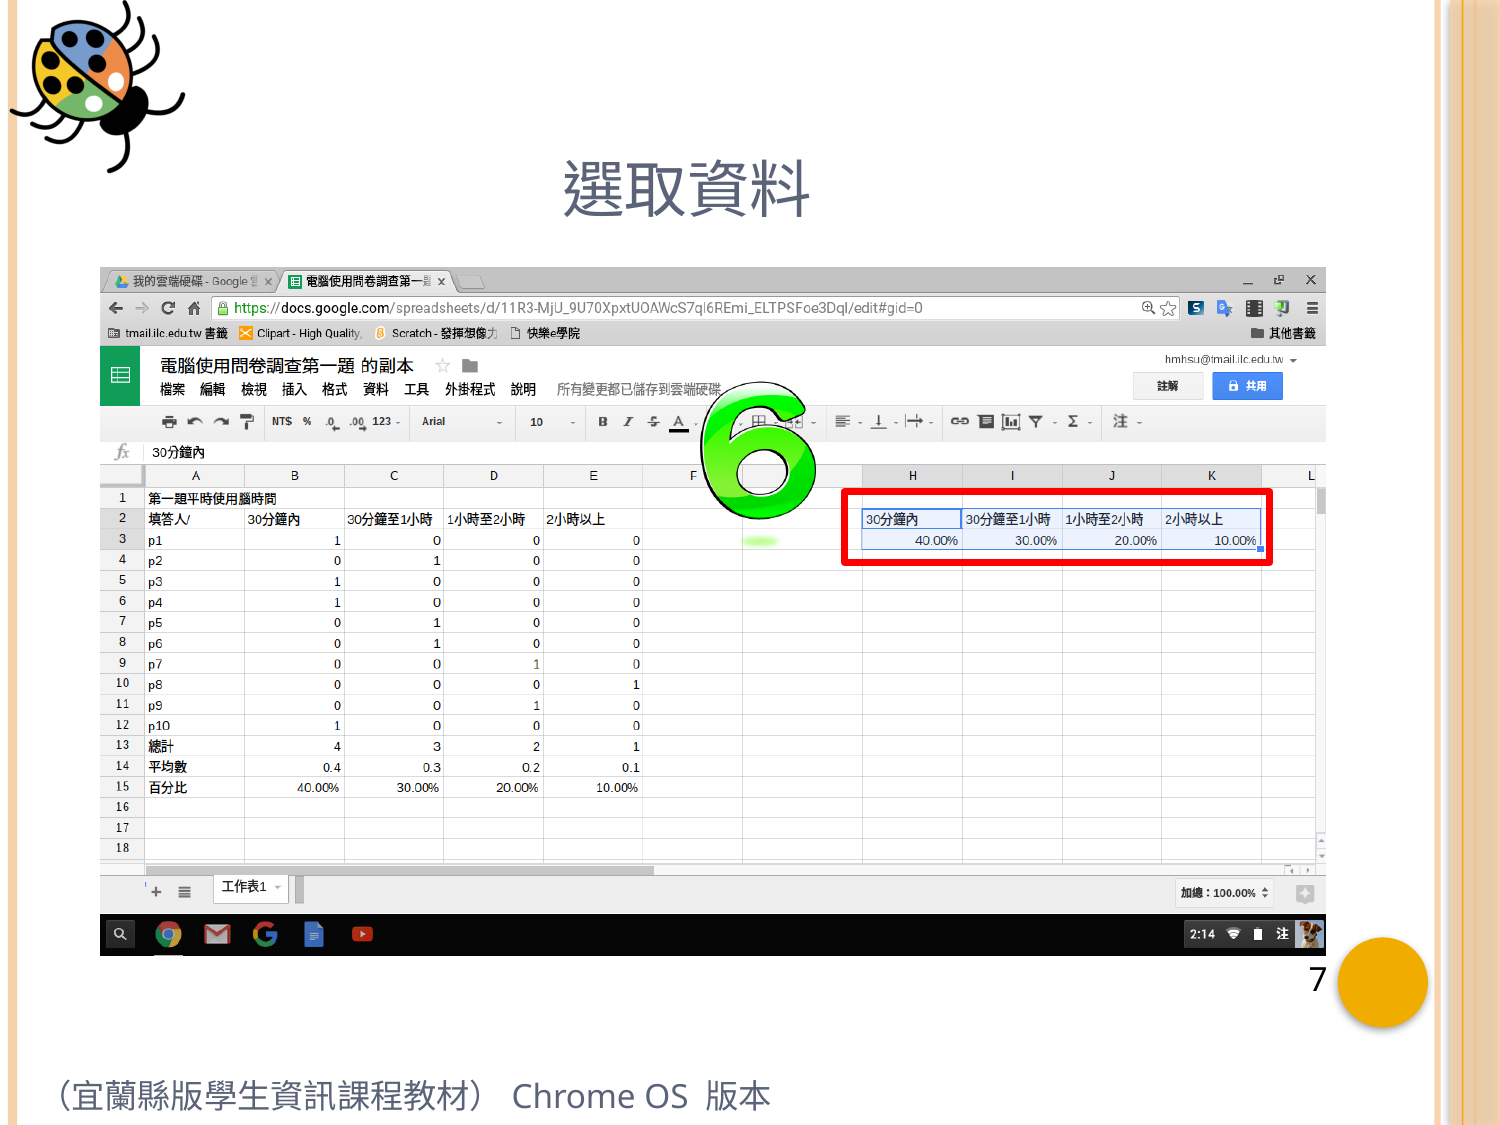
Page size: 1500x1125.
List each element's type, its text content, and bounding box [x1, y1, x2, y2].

picture [666, 372, 845, 551]
footer （宜蘭縣版學生資訊課程教材）Chrome OS 版本 [23, 1065, 809, 1125]
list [99, 266, 1326, 957]
title 選取資料 [75, 45, 1300, 233]
picture [0, 0, 169, 176]
